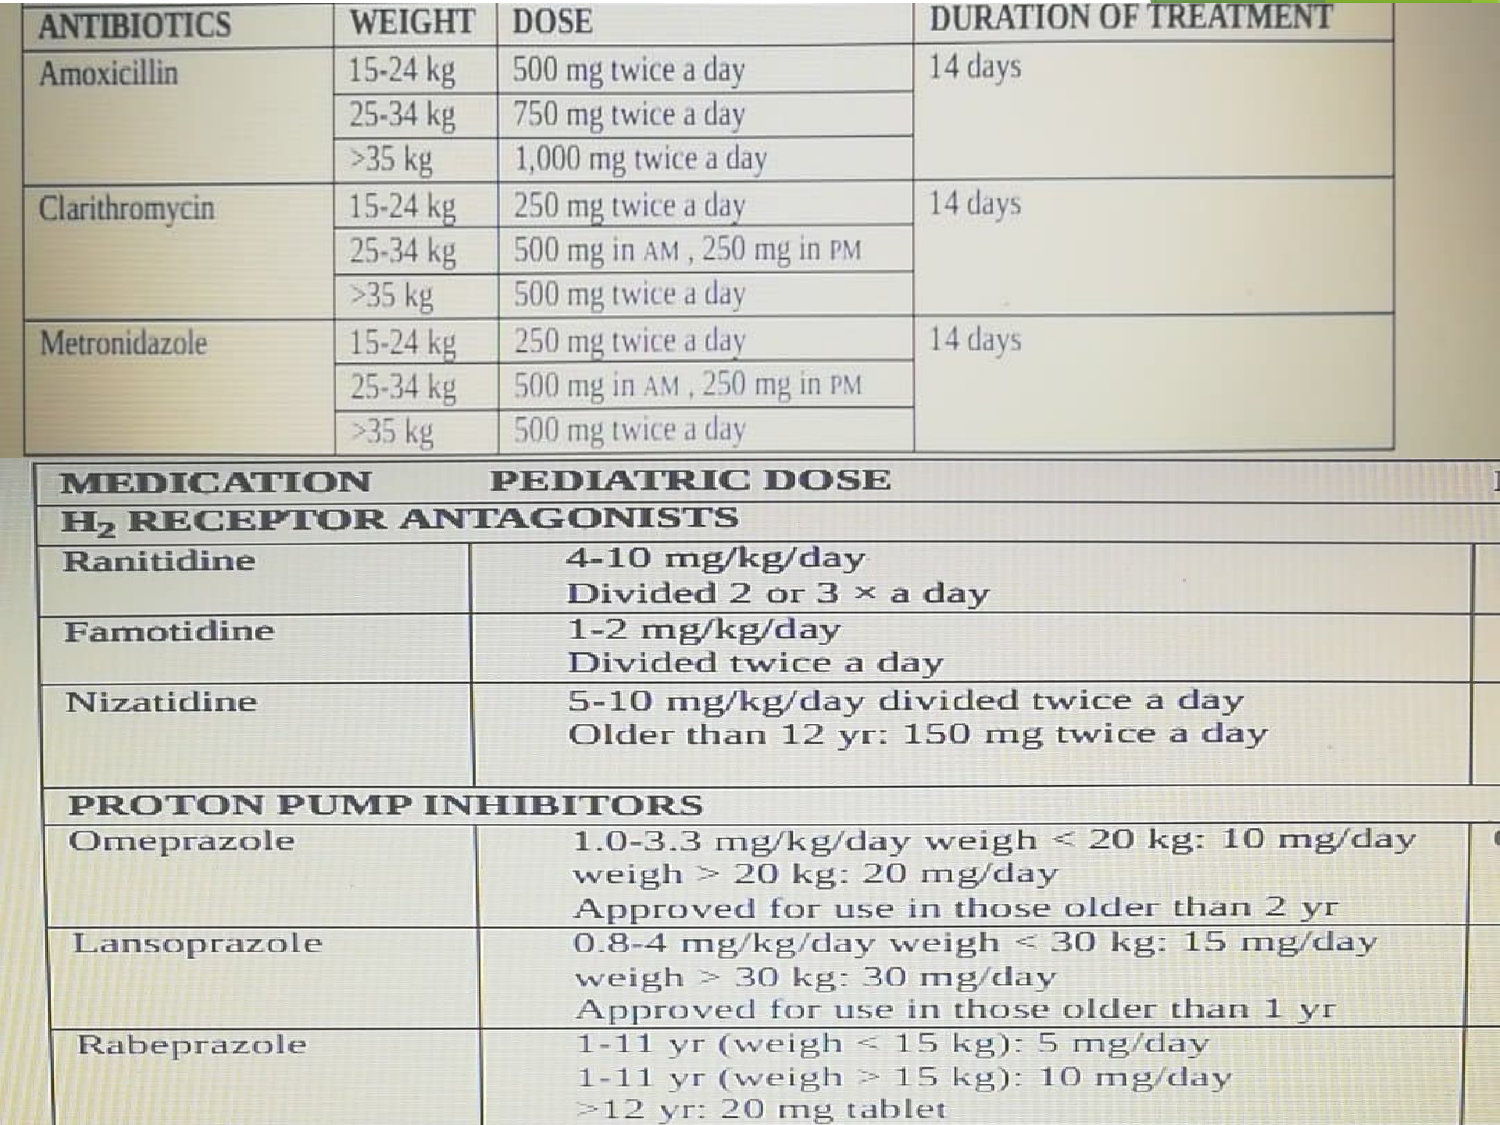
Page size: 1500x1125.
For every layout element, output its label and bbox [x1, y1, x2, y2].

picture [0, 458, 1500, 1125]
list [0, 3, 1500, 458]
